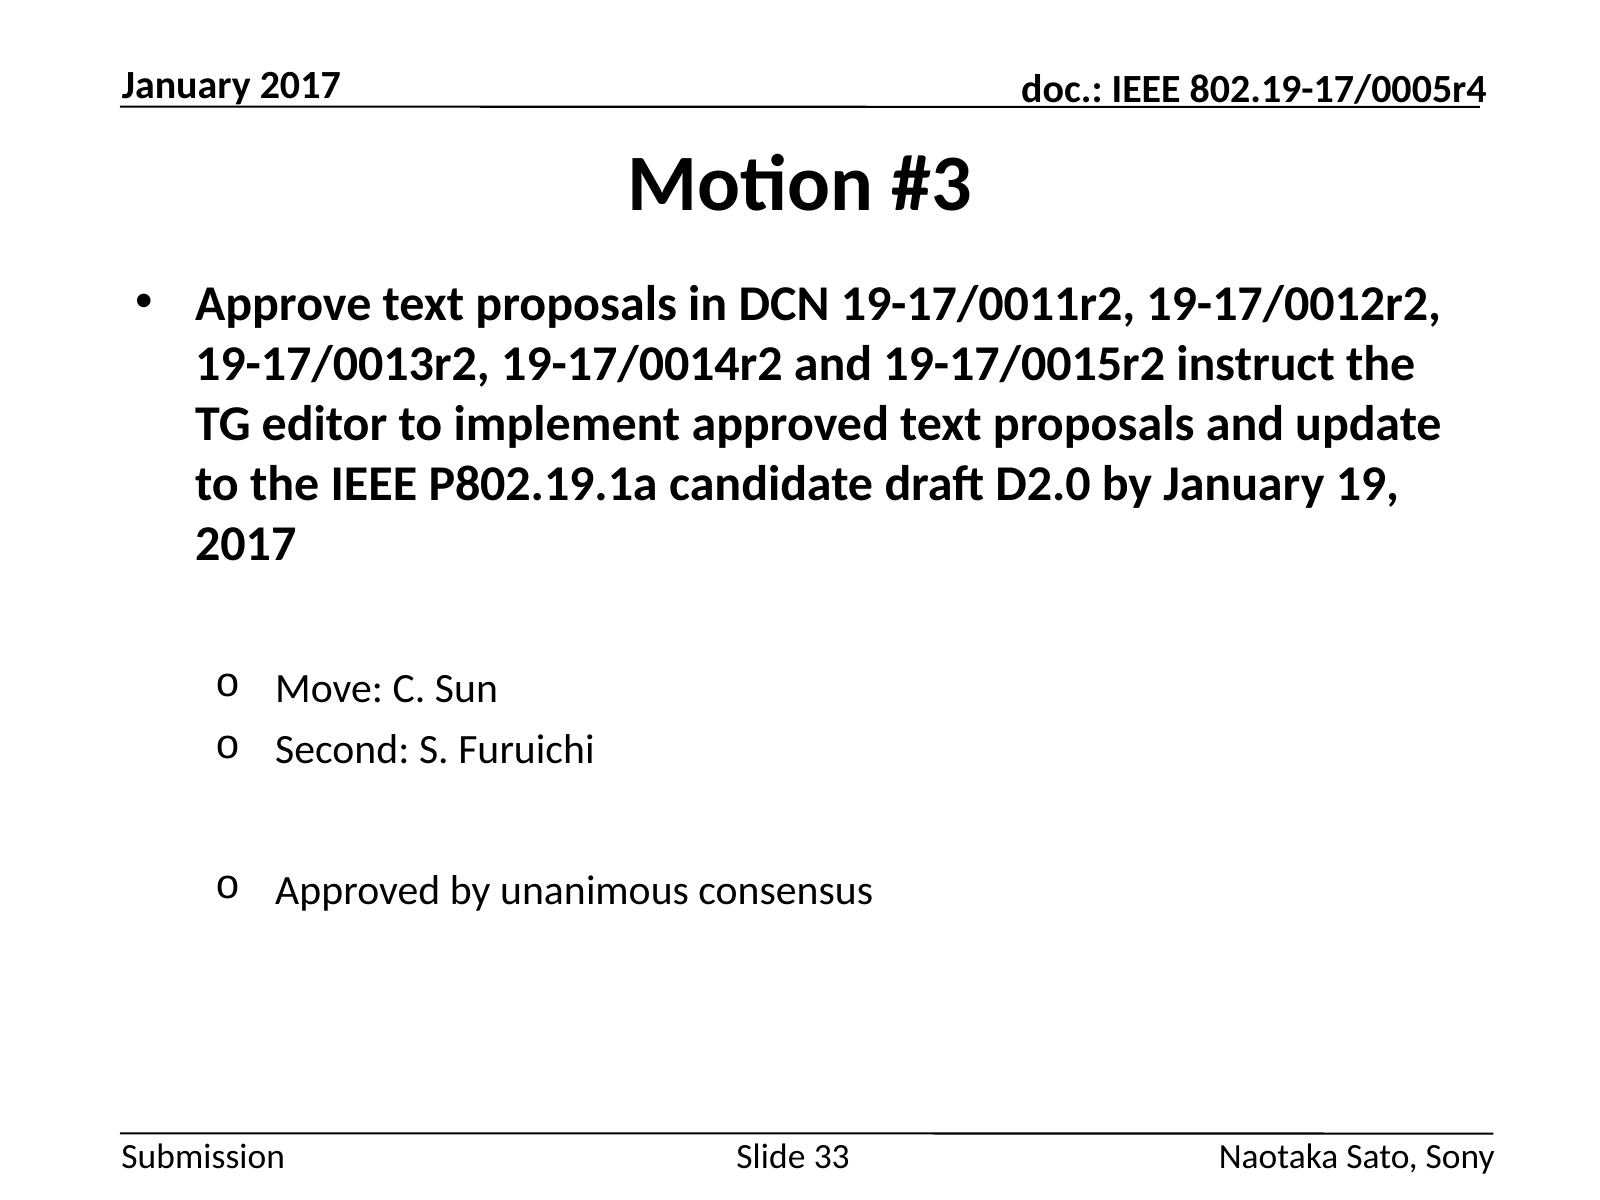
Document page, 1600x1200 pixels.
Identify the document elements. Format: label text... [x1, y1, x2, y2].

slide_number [121, 58, 451, 107]
list Approve text proposals in DCN 19-17/0011r2, 19-17/0012r2, 19-17/0013r2, 19-17/0014r2 and 19-17/0015r2 instruct the TG editor to implement approved text proposals and update to the IEEE P802.19.1a candidate draft D2.0 by January 19, 2017 Move: C. Sun Second: S. Furuichi Approved by unanimous consensus [119, 262, 1480, 1126]
title Motion #3 [119, 119, 1480, 238]
slide_number Slide 33 [733, 1132, 854, 1197]
footer Naotaka Sato, Sony [937, 1132, 1495, 1174]
